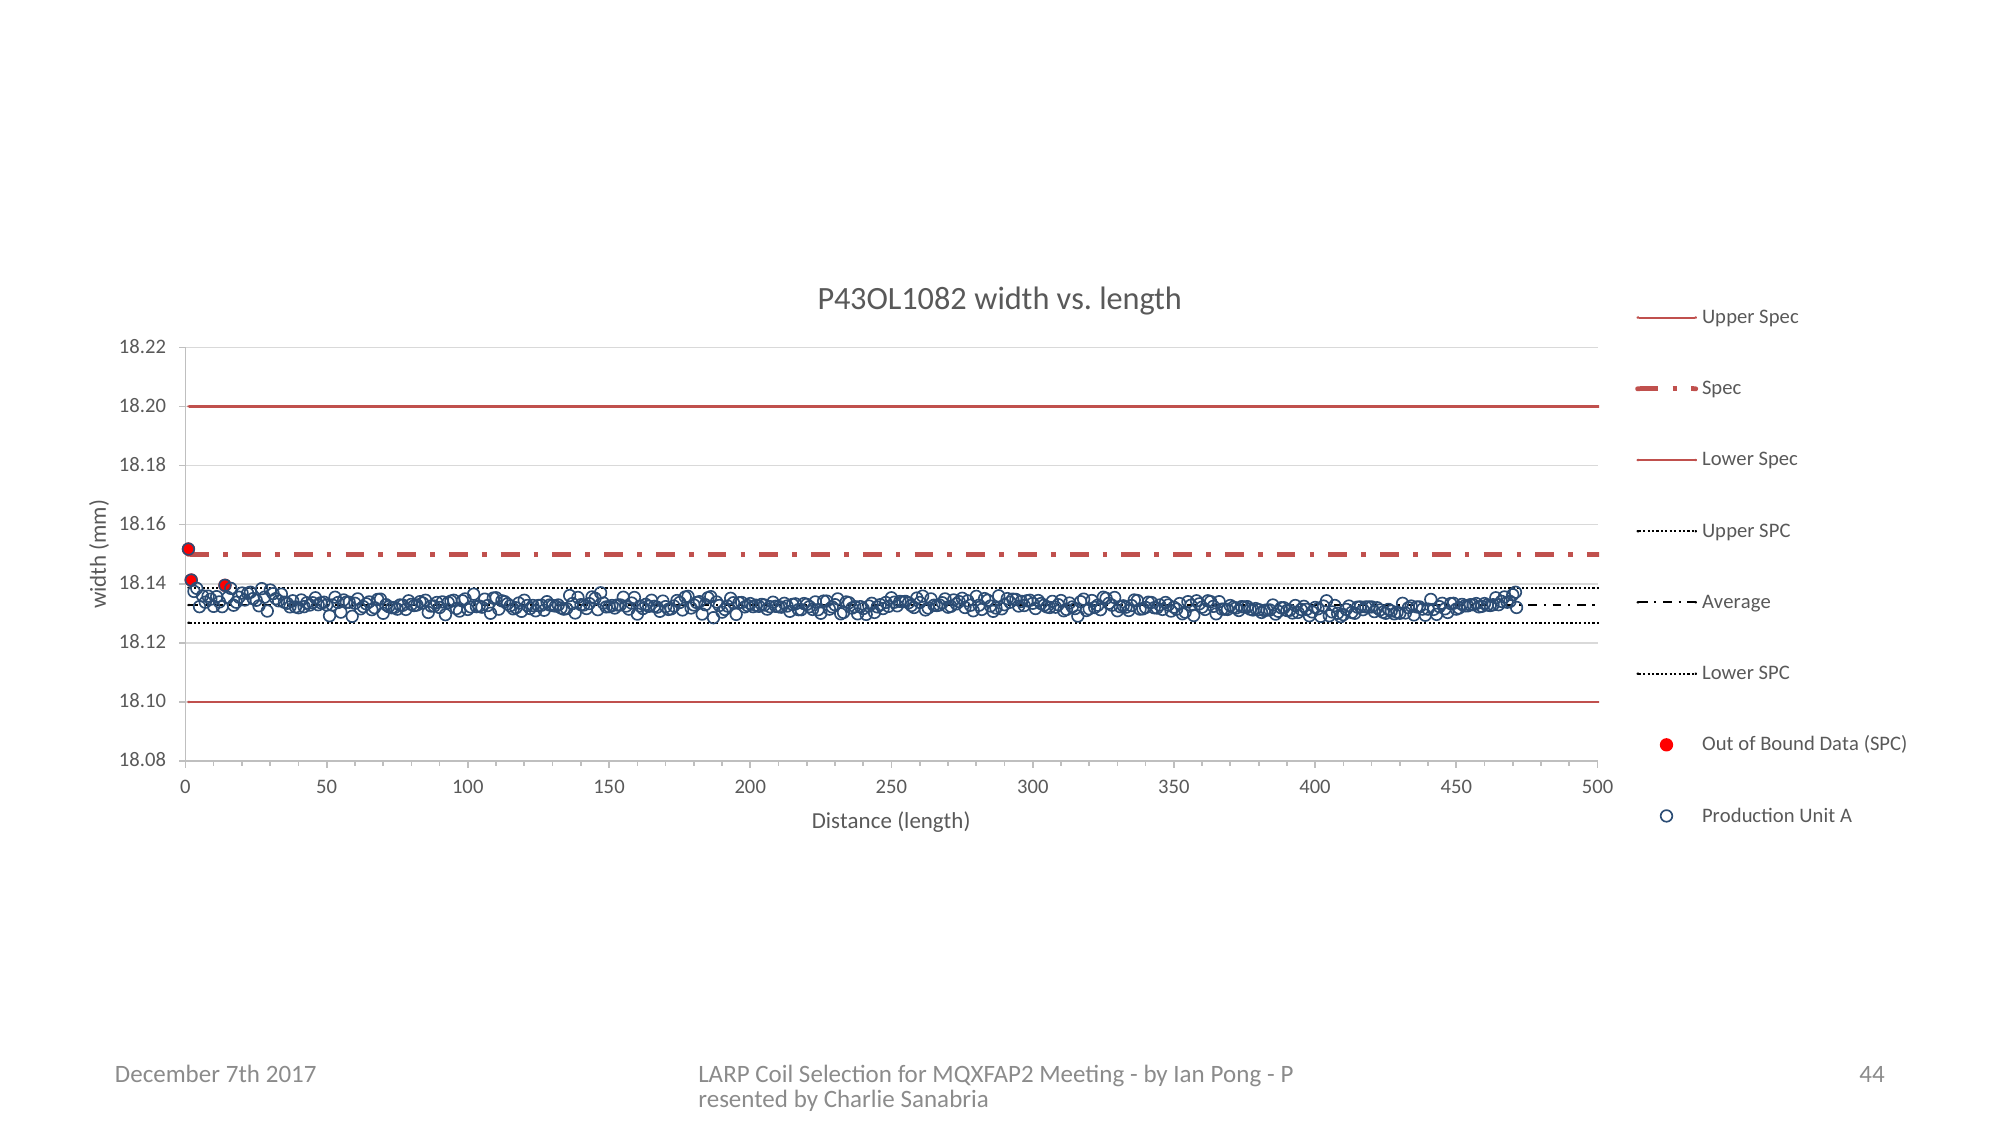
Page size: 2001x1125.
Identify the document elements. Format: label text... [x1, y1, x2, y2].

slide_number 44 [1433, 1042, 1900, 1103]
footer LARP Coil Selection for MQXFAP2 Meeting - by Ian Pong - Presented by Charlie Sanabria [683, 1042, 1317, 1103]
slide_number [99, 1042, 567, 1103]
picture [54, 261, 1946, 864]
